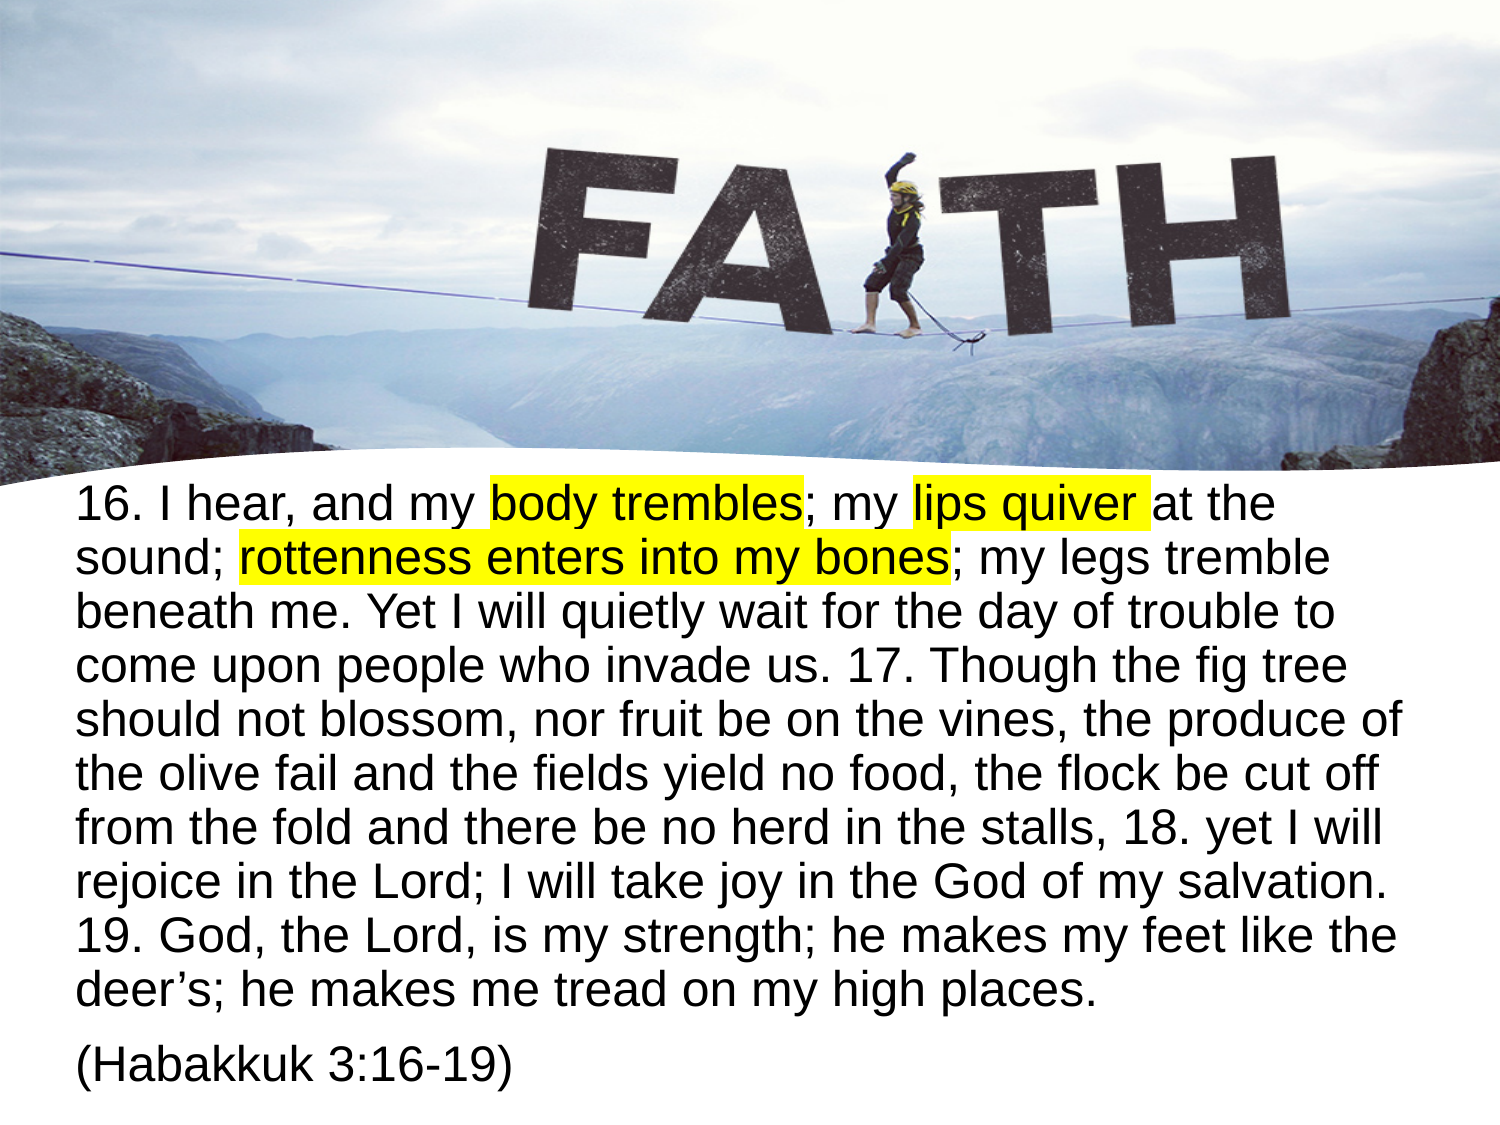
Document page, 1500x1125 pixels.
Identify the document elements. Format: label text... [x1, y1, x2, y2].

picture [0, 0, 1500, 486]
list 16. I hear, and my body trembles; my lips quiver at the sound; rottenness enters into my bones; my legs tremble beneath me. Yet I will quietly wait for the day of trouble to come upon people who invade us. 17. Though the fig tree should not blossom, nor fruit be on the vines, the produce of the olive fail and the fields yield no food, the flock be cut off from the fold and there be no herd in the stalls, 18. yet I will rejoice in the Lord; I will take joy in the God of my salvation. 19. God, the Lord, is my strength; he makes my feet like the deer’s; he makes me tread on my high places. (Habakkuk 3:16-19) [60, 486, 1441, 1125]
